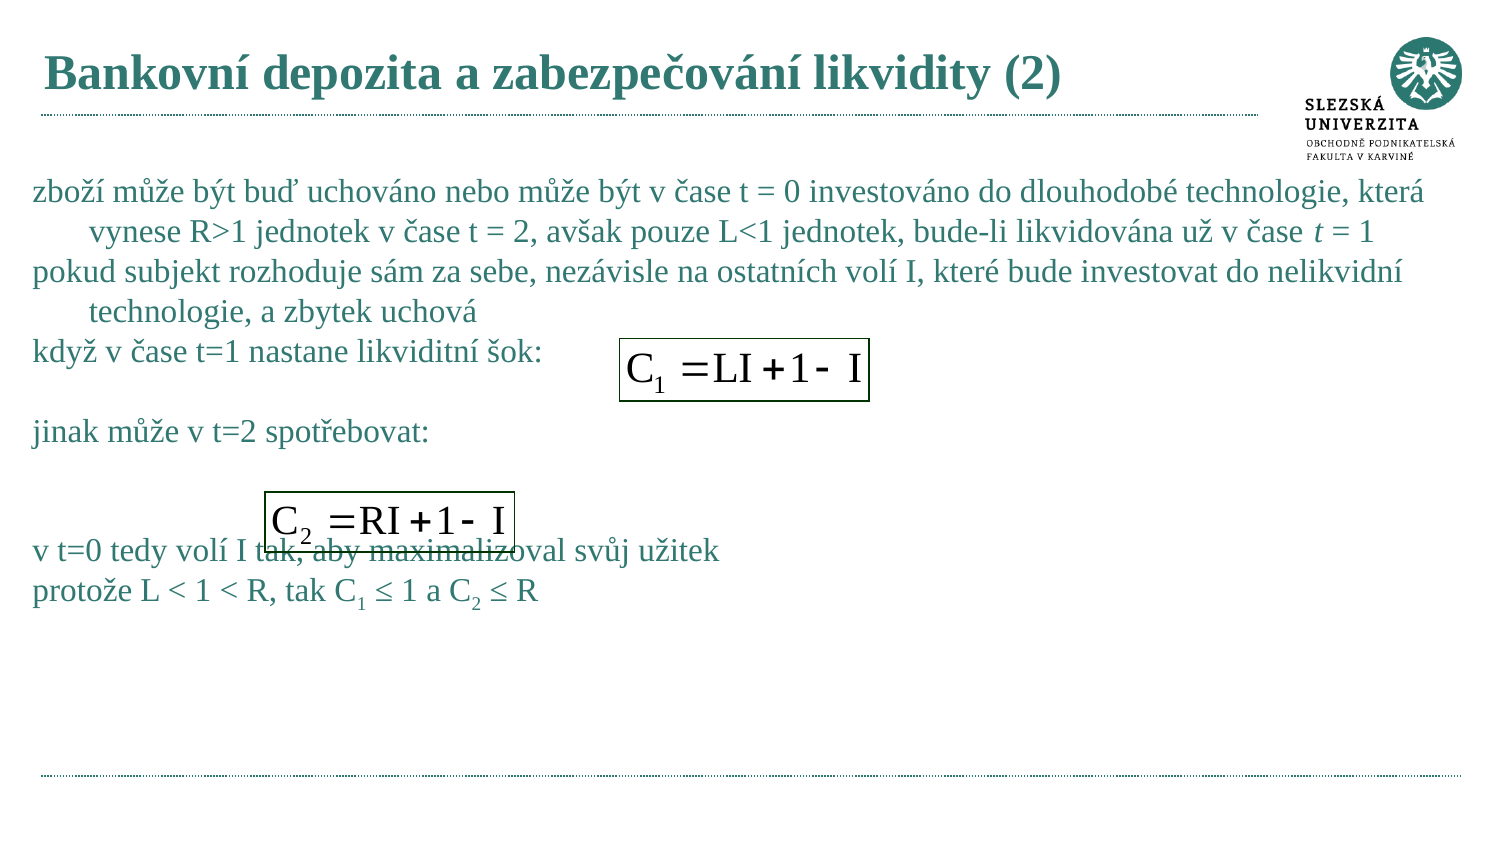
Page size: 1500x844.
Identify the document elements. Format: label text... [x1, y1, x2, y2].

title Bankovní depozita a zabezpečování likvidity (2) [29, 32, 1247, 103]
list zboží může být buď uchováno nebo může být v čase t = 0 investováno do dlouhodobé technologie, která vynese R>1 jednotek v čase t = 2, avšak pouze L<1 jednotek, bude-li likvidována už v čase t = 1 pokud subjekt rozhoduje sám za sebe, nezávisle na ostatních volí I, které bude investovat do nelikvidní technologie, a zbytek uchová když v čase t=1 nastane likviditní šok: jinak může v t=2 spotřebovat: v t=0 tedy volí I tak, aby maximalizoval svůj užitek protože L < 1 < R, tak C1 ≤ 1 a C2 ≤ R [17, 161, 1471, 741]
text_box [619, 338, 869, 401]
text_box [265, 492, 514, 552]
picture [1305, 37, 1462, 160]
